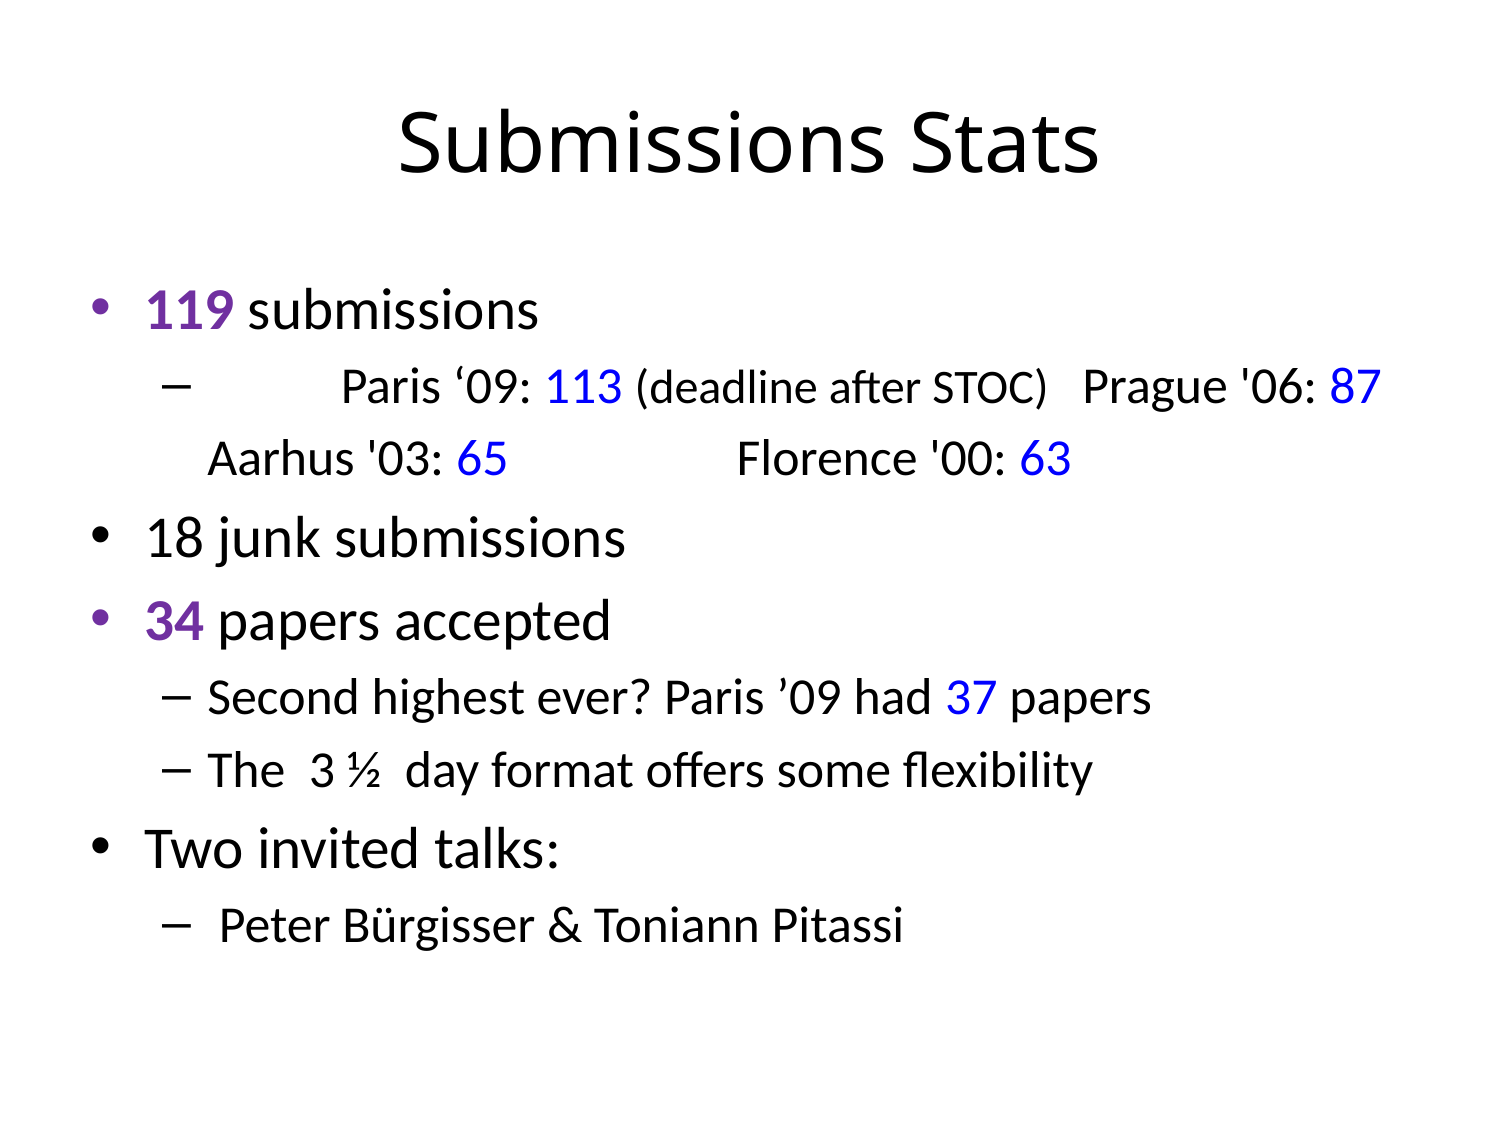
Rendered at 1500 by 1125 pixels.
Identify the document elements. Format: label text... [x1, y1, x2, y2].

list 119 submissions Paris ‘09: 113 (deadline after STOC) Prague '06: 87 Aarhus '03: 65 Florence '00: 63 18 junk submissions 34 papers accepted Second highest ever? Paris ’09 had 37 papers The 3 ½ day format offers some flexibility Two invited talks: Peter Bürgisser & Toniann Pitassi [75, 262, 1425, 1005]
title Submissions Stats [75, 45, 1425, 233]
